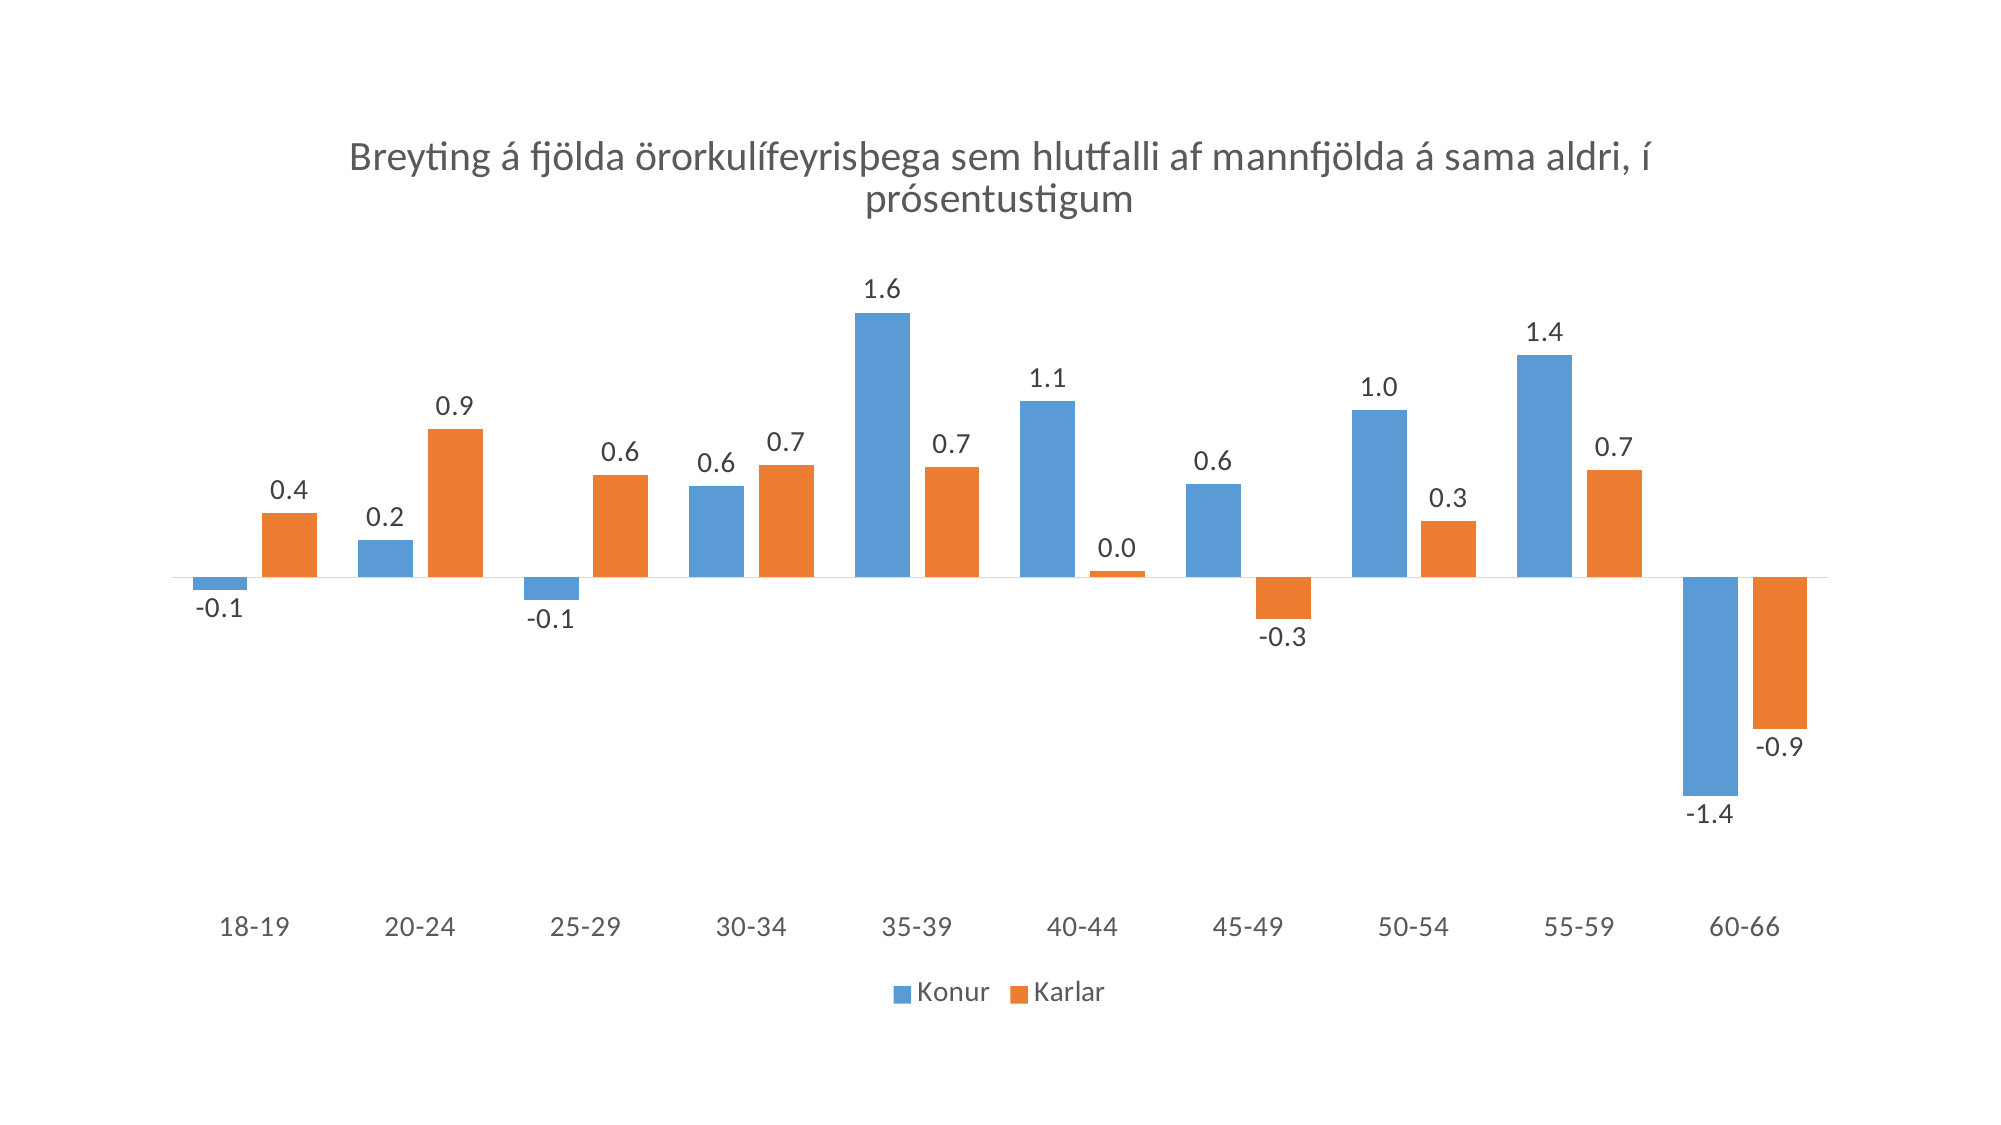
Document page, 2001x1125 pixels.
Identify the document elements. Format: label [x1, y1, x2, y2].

chart [137, 100, 1863, 1016]
